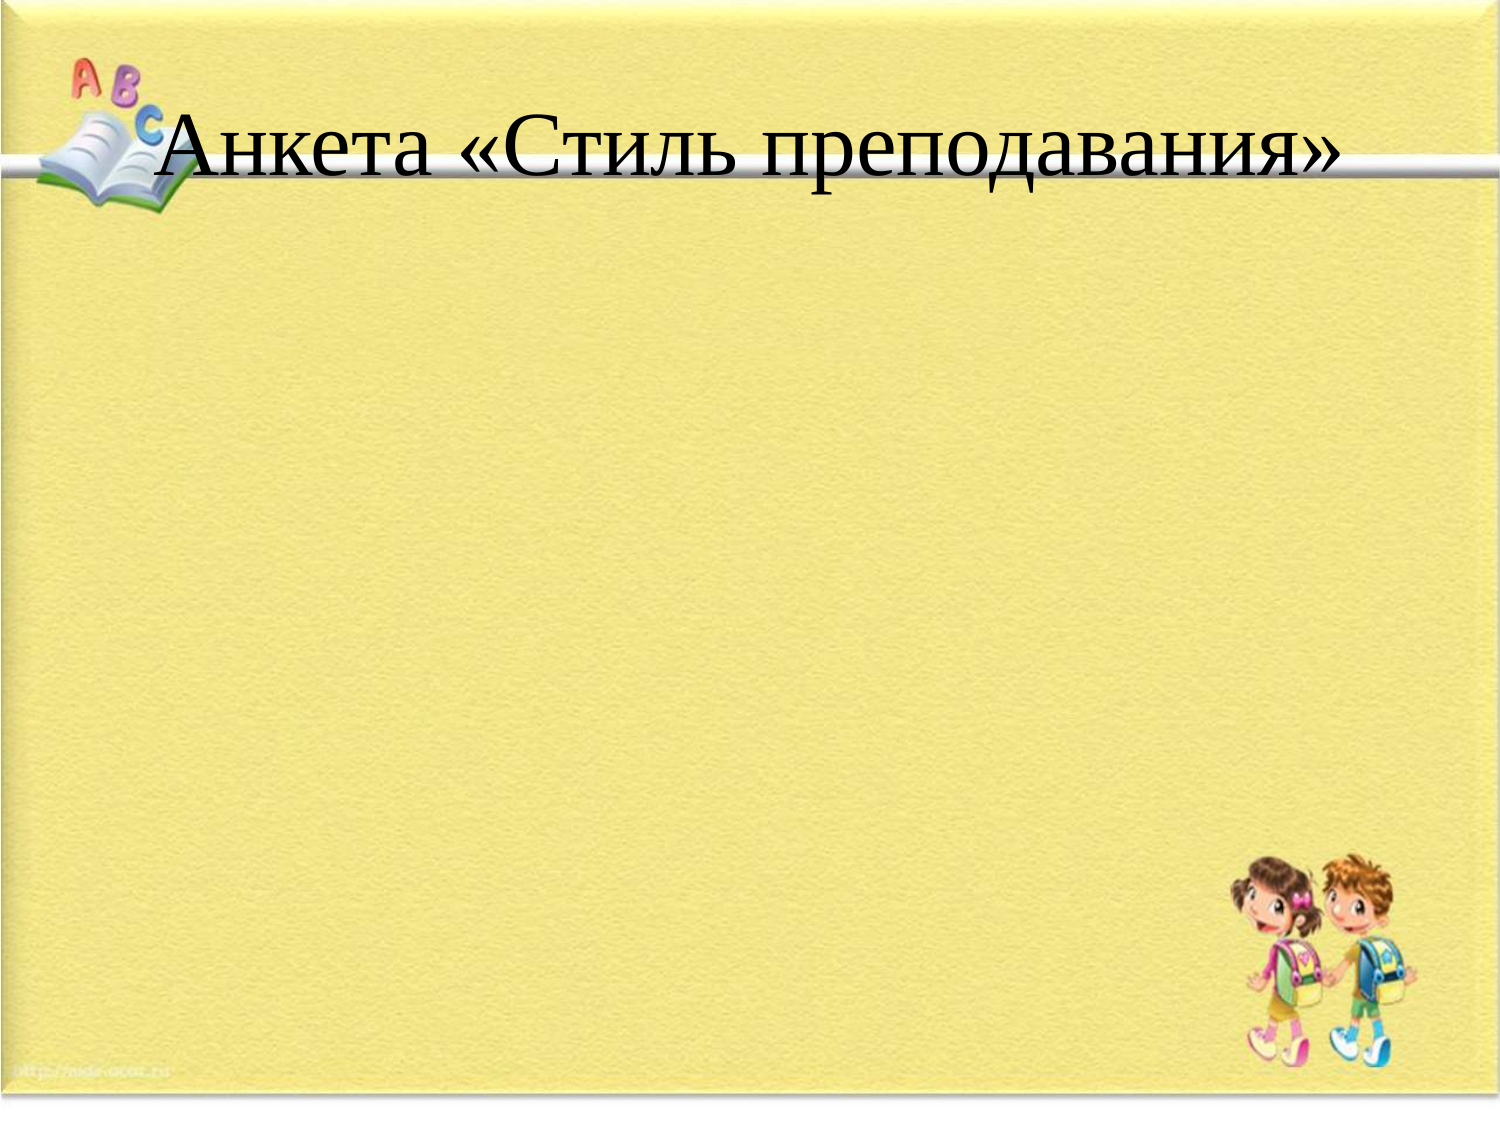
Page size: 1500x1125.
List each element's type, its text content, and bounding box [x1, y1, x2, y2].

title Анкета «Стиль преподавания» [75, 45, 1425, 233]
picture [0, 0, 1500, 1125]
